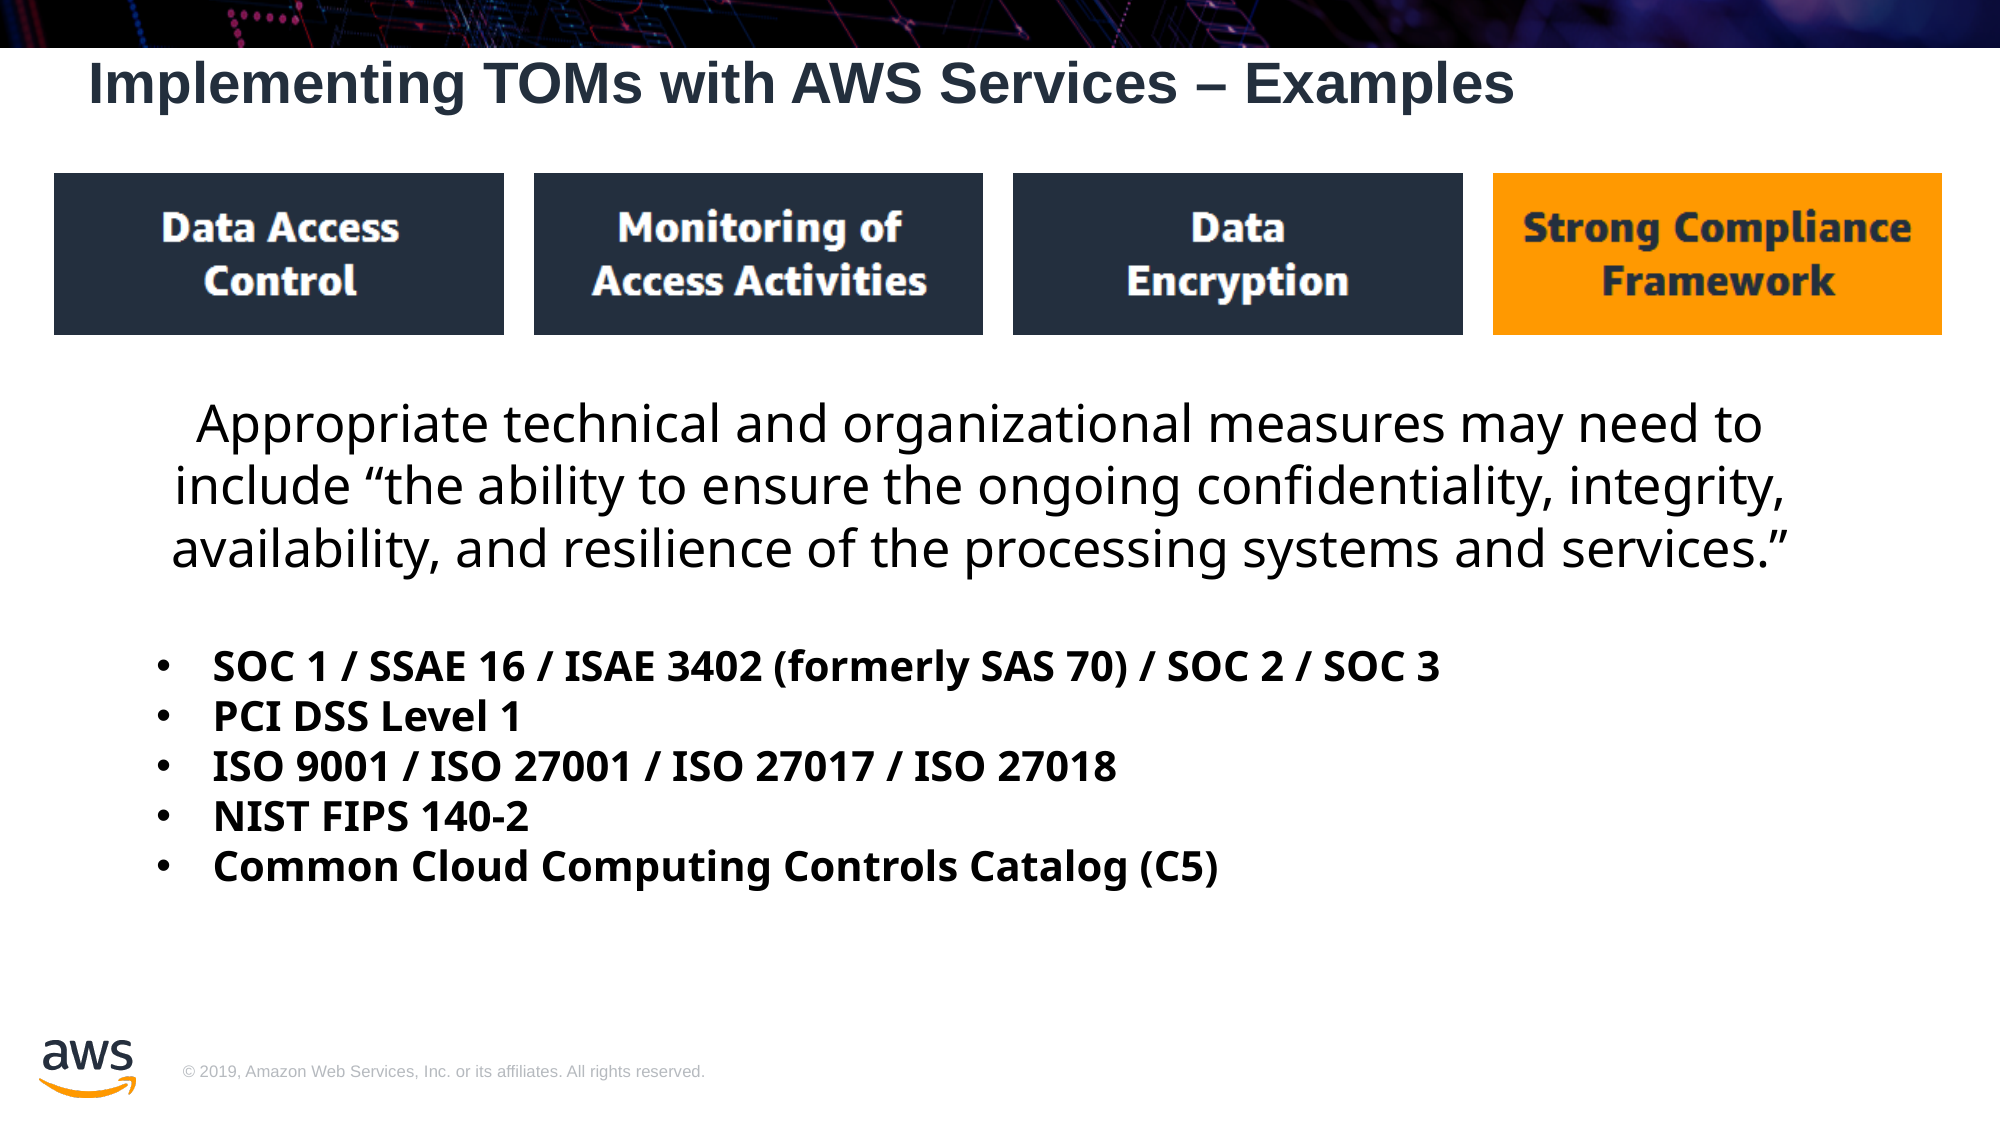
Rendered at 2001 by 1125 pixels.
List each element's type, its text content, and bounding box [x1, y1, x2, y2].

picture [534, 173, 983, 335]
picture [1013, 173, 1463, 335]
title Implementing TOMs with AWS Services – Examples [73, 25, 1942, 145]
picture [0, 0, 2000, 48]
picture [54, 173, 504, 335]
picture [1493, 173, 1942, 335]
picture [39, 1040, 136, 1098]
text_box Appropriate technical and organizational measures may need to include “the ability to ensure the ongoing confidentiality, integrity, availability, and resilience of the processing systems and services.” SOC 1 / SSAE 16 / ISAE 3402 (formerly SAS 70) / SOC 2 / SOC 3 PCI DSS Level 1 ISO 9001 / ISO 27001 / ISO 27017 / ISO 27018 NIST FIPS 140-2 Common Cloud Computing Controls Catalog (C5) [141, 382, 1821, 943]
